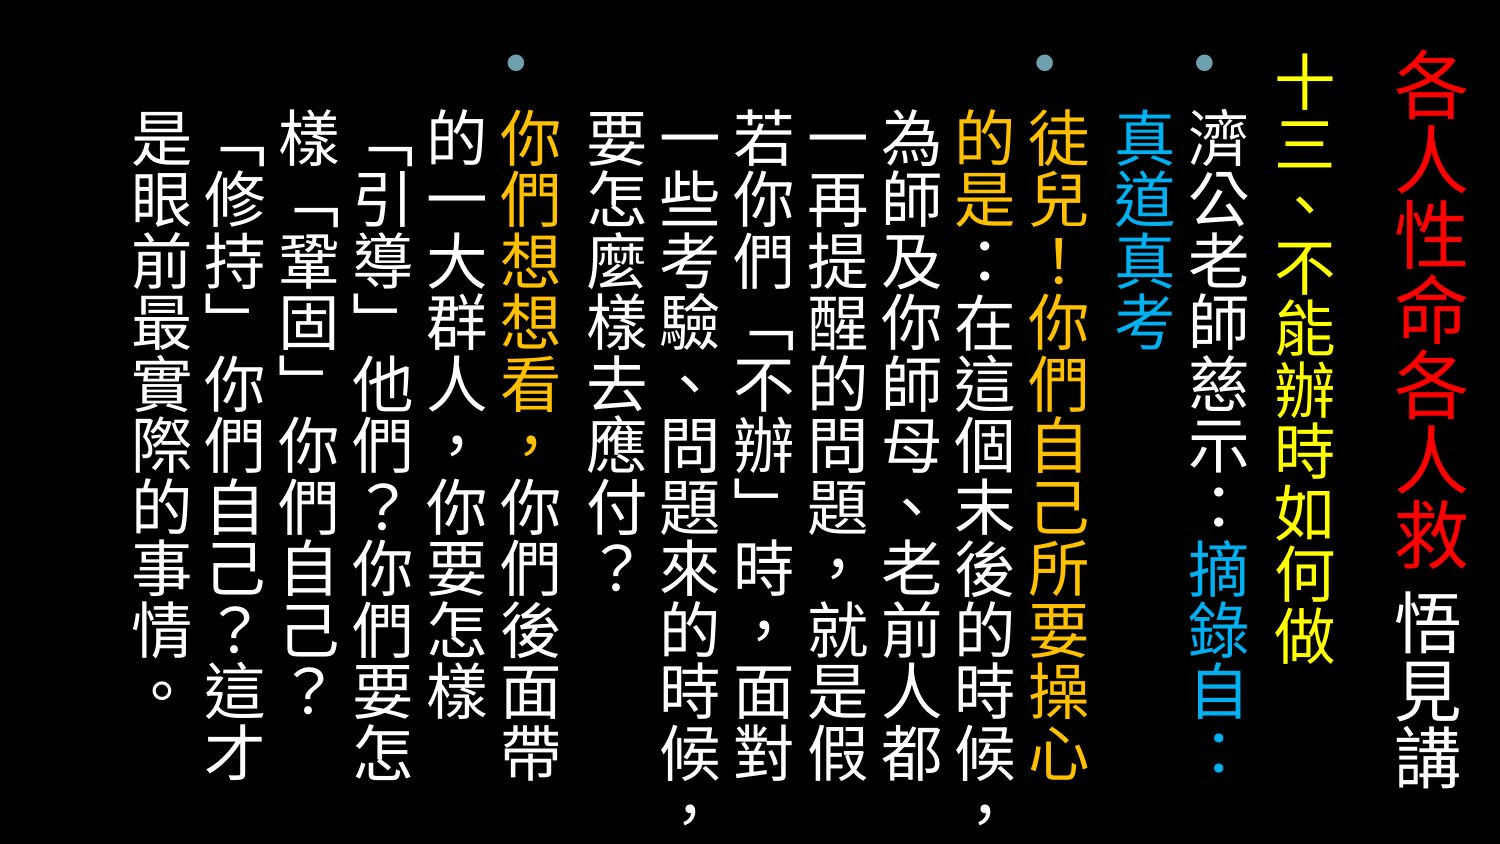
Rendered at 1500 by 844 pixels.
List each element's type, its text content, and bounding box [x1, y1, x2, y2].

title 各人性命各人救 悟見講 [1376, 20, 1483, 820]
list 十三、不能辦時如何做 濟公老師慈示：摘錄自：真道真考 徒兒！你們自己所要操心的是：在這個末後的時候，為師及你師母、老前人都一再提醒的問題，就是假若你們「不辦」時，面對一些考驗、問題來的時候，要怎麼樣去應付？ 你們想想看，你們後面帶的一大群人，你要怎樣「引導」他們？你們要怎樣「鞏固」你們自己？「修持」你們自己？這才是眼前最實際的事情。 [29, 31, 1357, 819]
